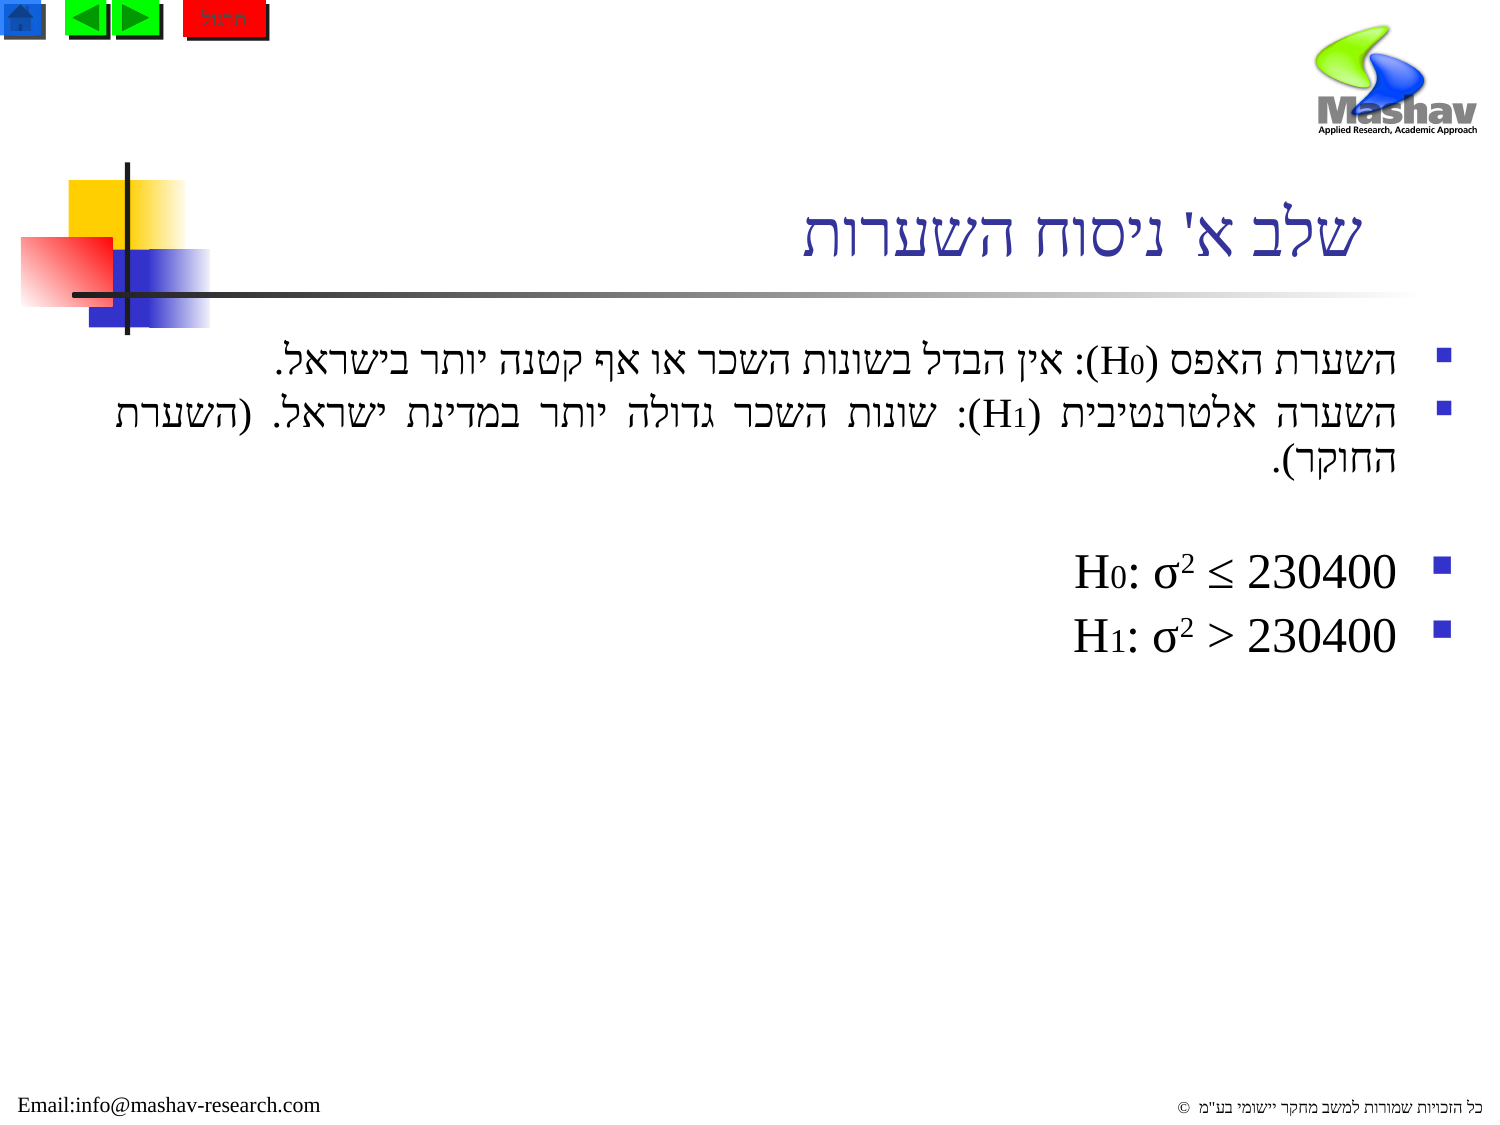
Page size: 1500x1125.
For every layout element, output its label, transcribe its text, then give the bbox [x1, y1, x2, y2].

title שלב א' ניסוח השערות [100, 89, 1379, 278]
picture [1312, 23, 1477, 135]
list השערת האפס (H0): אין הבדל בשונות השכר או אף קטנה יותר בישראל. השערה אלטרנטיבית (H1): שונות השכר גדולה יותר במדינת ישראל. (השערת החוקר). H0: σ2 ≤ 230400 H1: σ2 > 230400 [100, 330, 1470, 1007]
text_box תרגול [183, 0, 266, 37]
